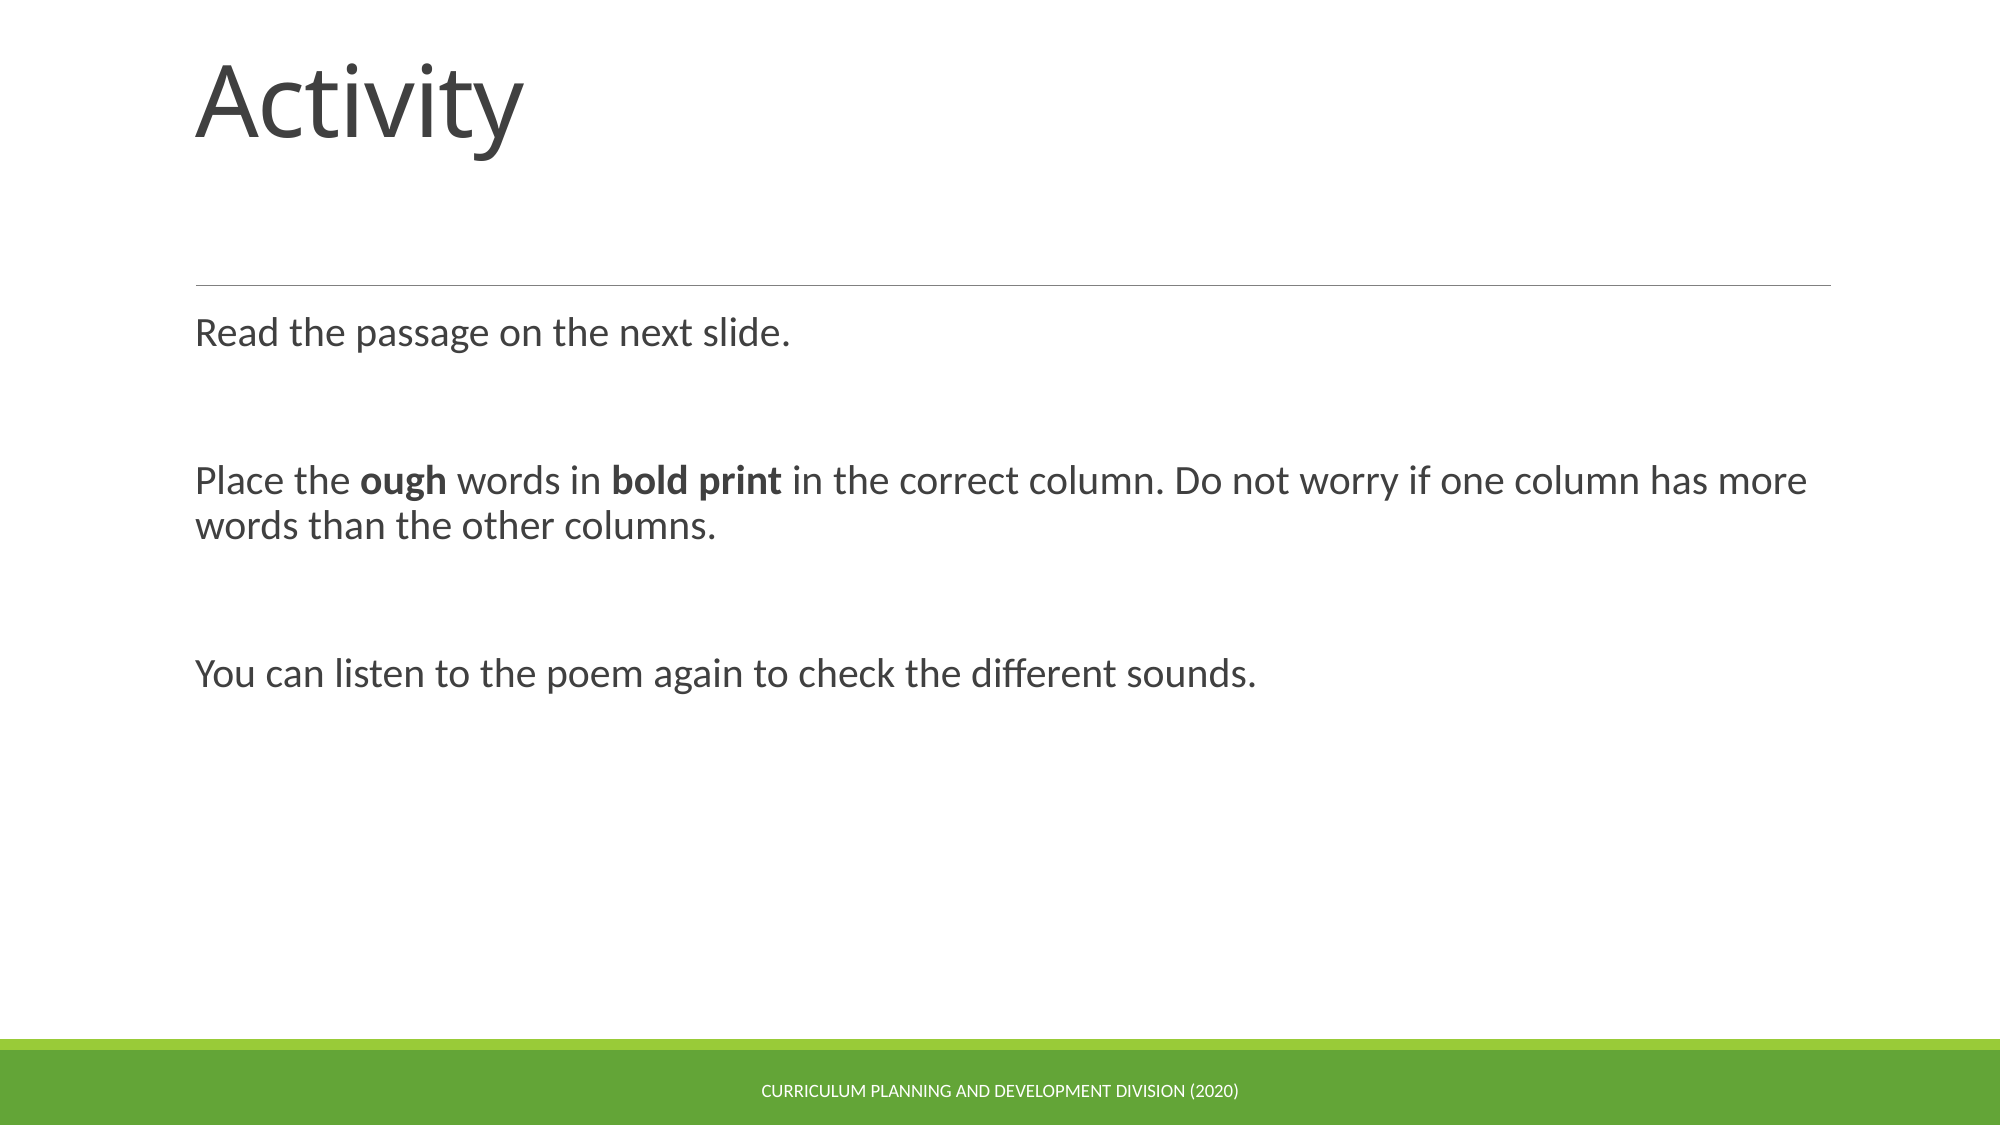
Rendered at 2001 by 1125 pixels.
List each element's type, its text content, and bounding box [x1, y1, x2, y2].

list Read the passage on the next slide. Place the ough words in bold print in the correct column. Do not worry if one column has more words than the other columns. You can listen to the poem again to check the different sounds. [180, 302, 1830, 1029]
footer CURRICULUM PLANNING AND DEVELOPMENT DIVISION (2020) [604, 1059, 1396, 1120]
title Activity [180, 47, 1830, 285]
